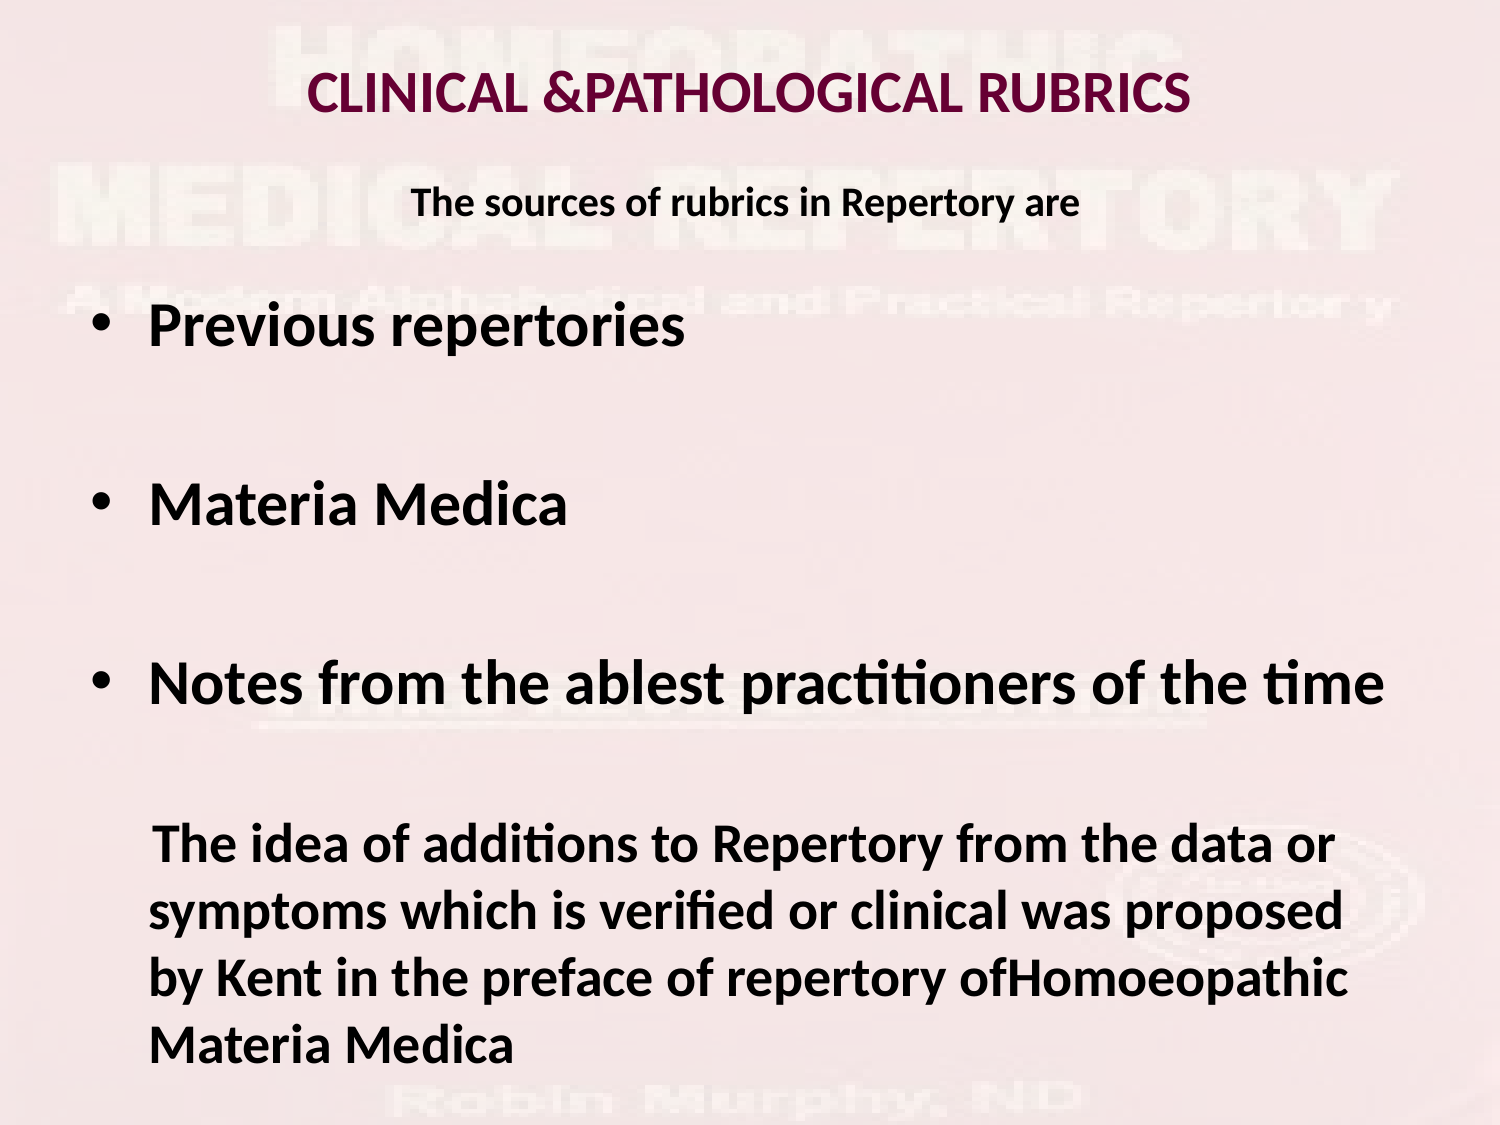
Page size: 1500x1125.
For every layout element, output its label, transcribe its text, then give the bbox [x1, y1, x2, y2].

list Previous repertories Materia Medica Notes from the ablest practitioners of the time The idea of additions to Repertory from the data or symptoms which is verified or clinical was proposed by Kent in the preface of repertory ofHomoeopathic Materia Medica [75, 275, 1425, 1097]
title CLINICAL &PATHOLOGICAL RUBRICS The sources of rubrics in Repertory are [75, 45, 1425, 233]
